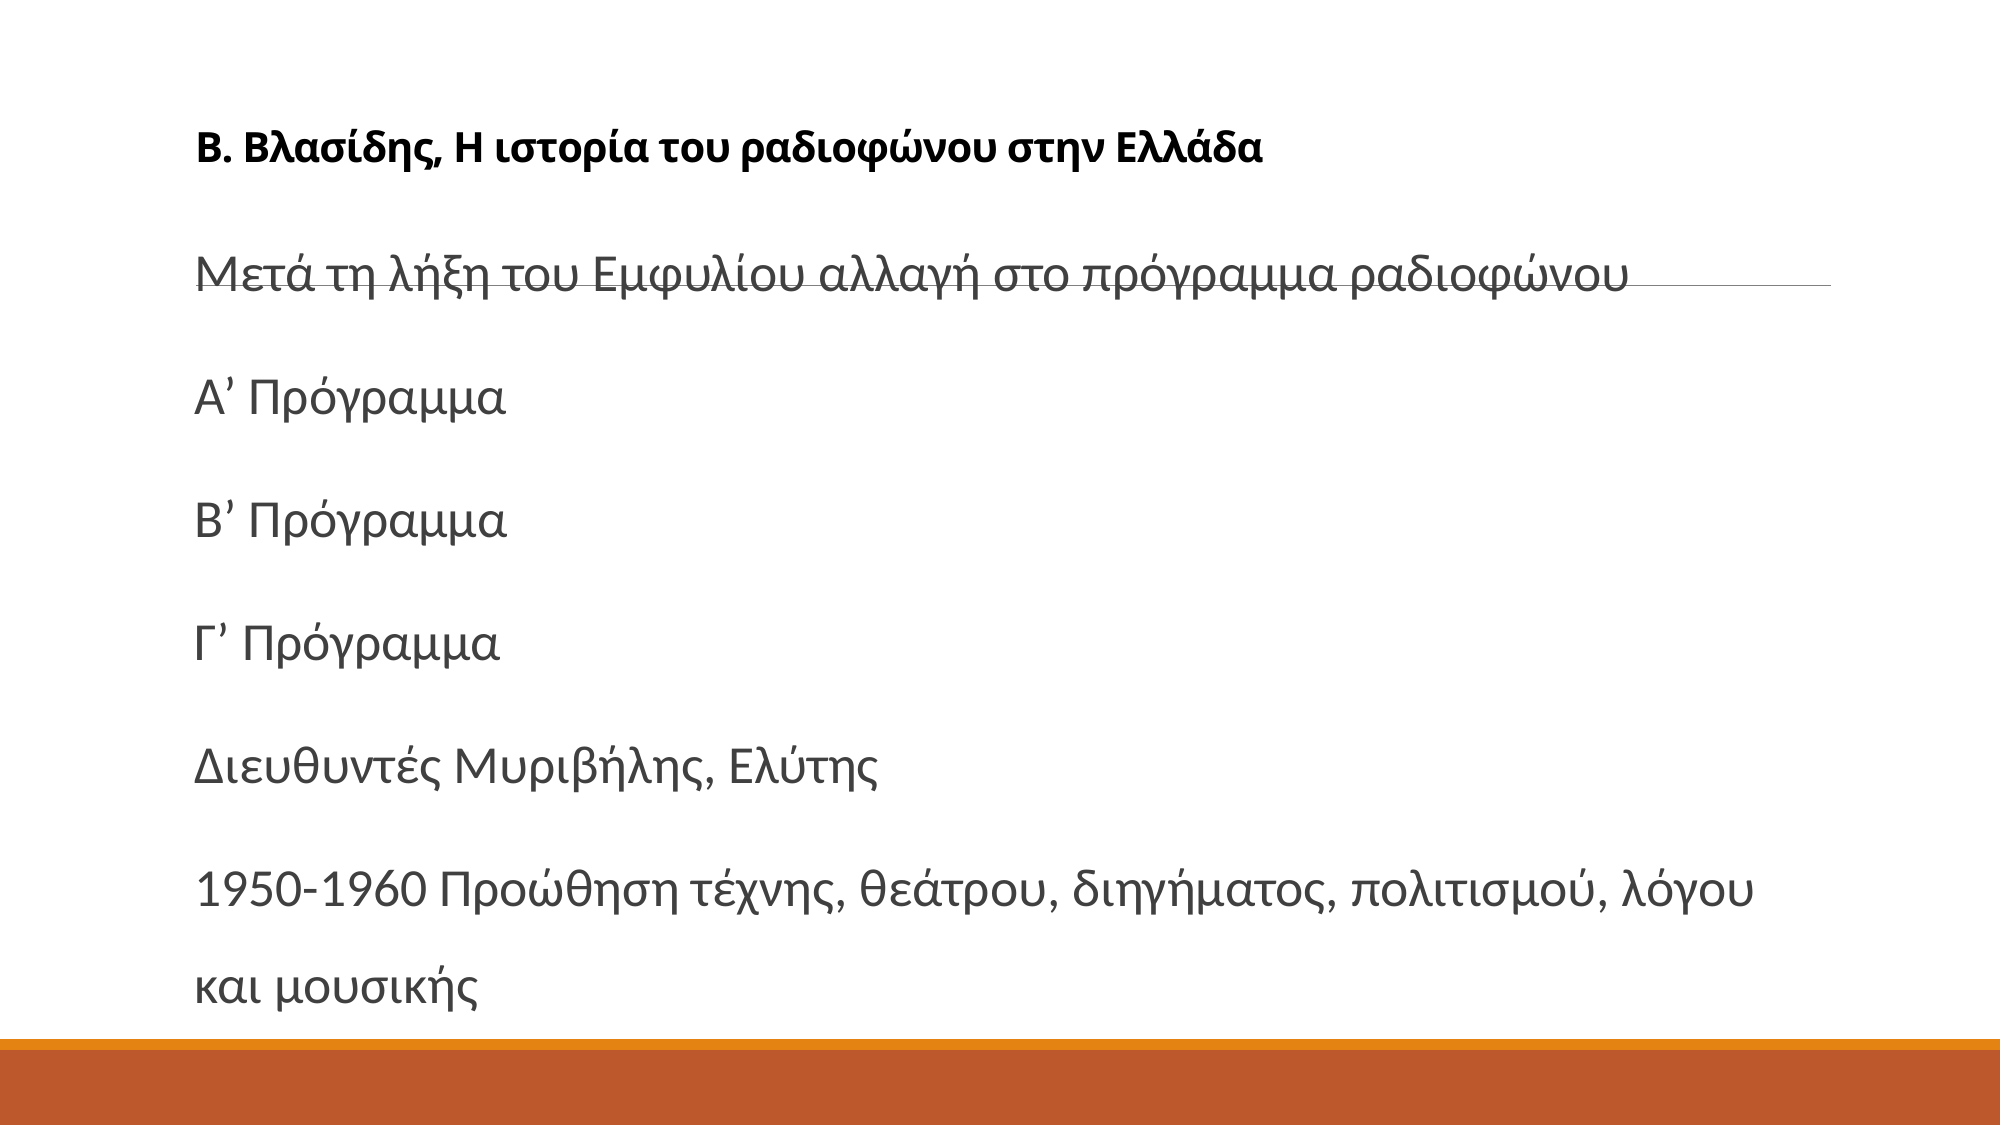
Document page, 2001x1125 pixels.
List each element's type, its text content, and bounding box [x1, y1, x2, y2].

list Μετά τη λήξη του Εμφυλίου αλλαγή στο πρόγραμμα ραδιοφώνου Α’ Πρόγραμμα Β’ Πρόγραμμα Γ’ Πρόγραμμα Διευθυντές Μυριβήλης, Ελύτης 1950-1960 Προώθηση τέχνης, θεάτρου, διηγήματος, πολιτισμού, λόγου και μουσικής [180, 197, 1830, 1022]
title Β. Βλασίδης, Η ιστορία του ραδιοφώνου στην Ελλάδα [180, 47, 1830, 179]
